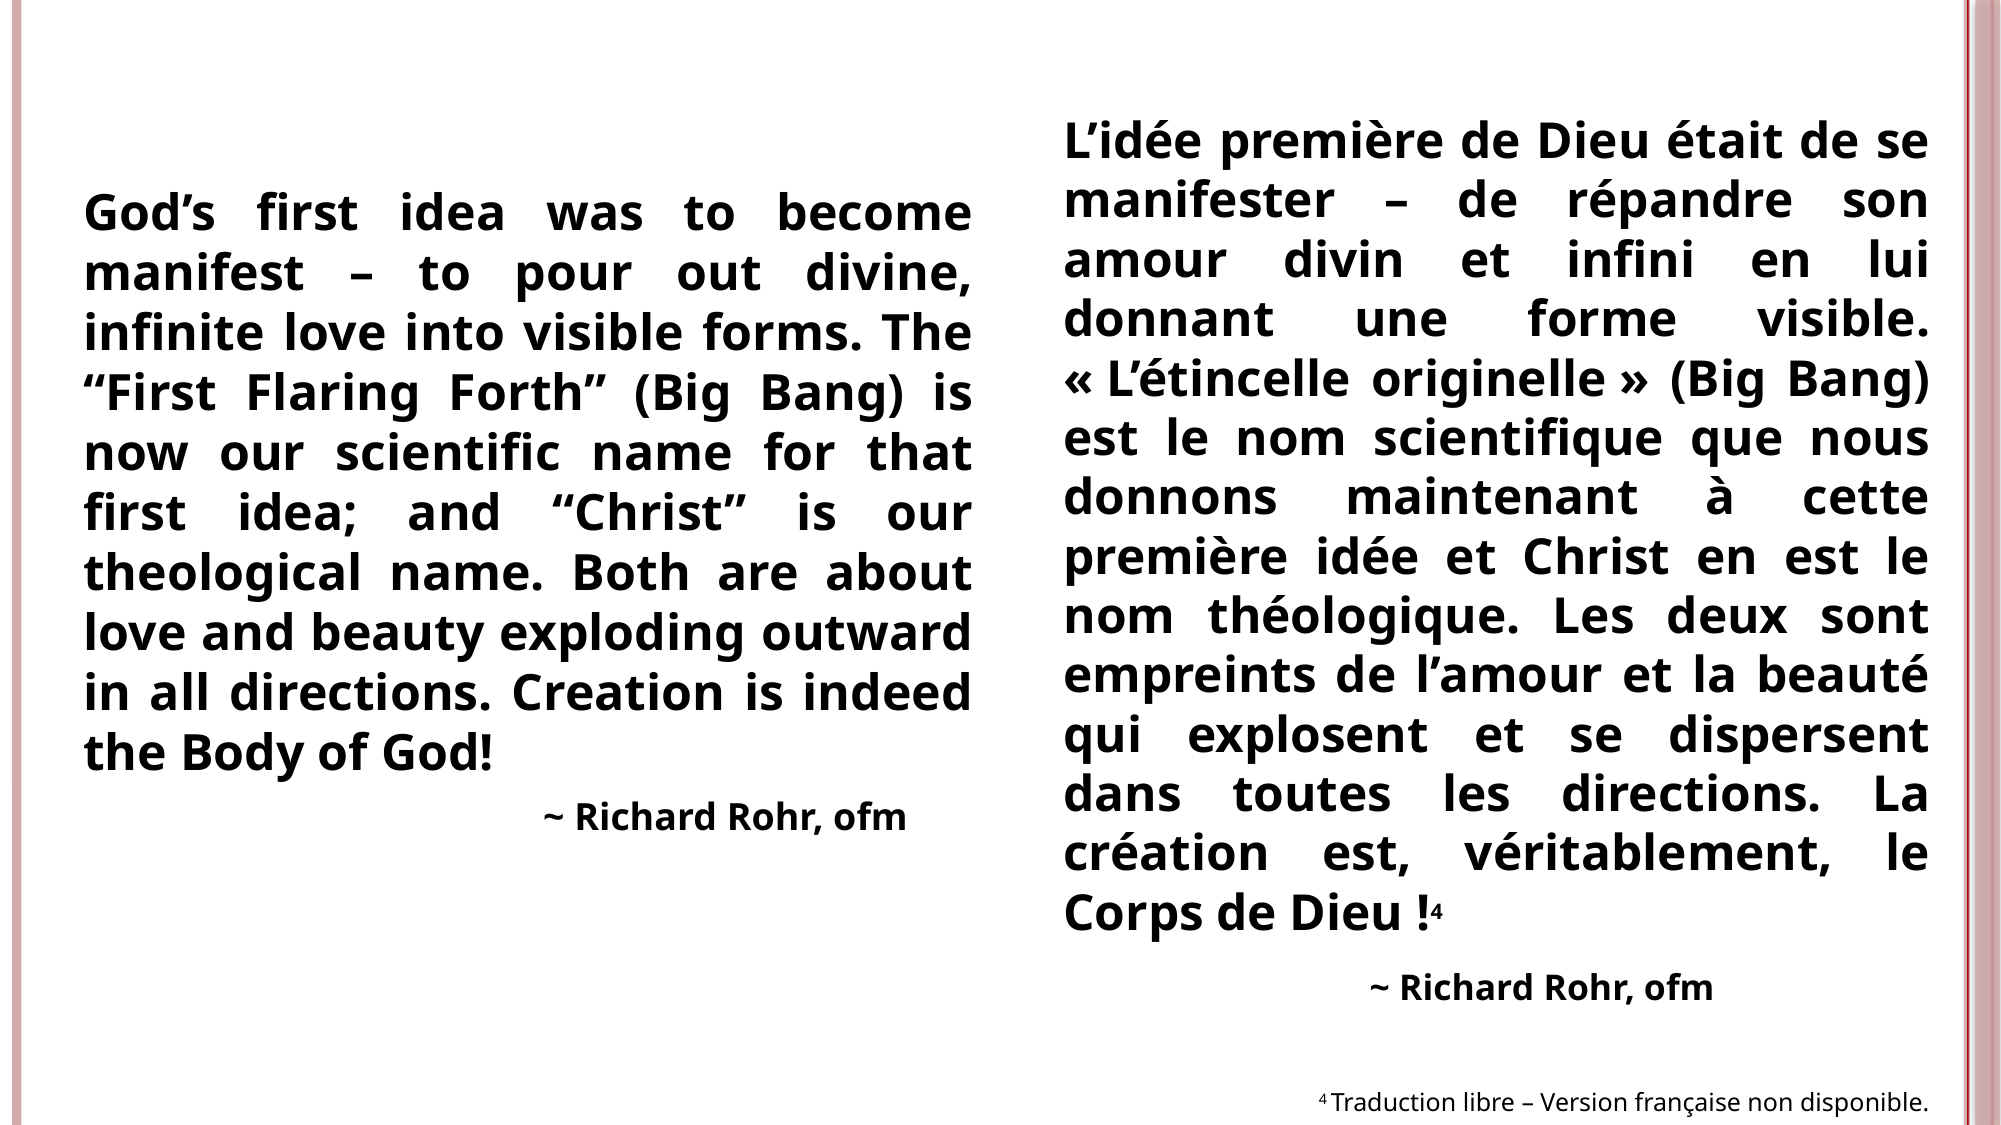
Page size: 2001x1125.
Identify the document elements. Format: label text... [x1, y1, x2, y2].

text_box L’idée première de Dieu était de se manifester – de répandre son amour divin et infini en lui donnant une forme visible. « L’étincelle originelle » (Big Bang) est le nom scientifique que nous donnons maintenant à cette première idée et Christ en est le nom théologique. Les deux sont empreints de l’amour et la beauté qui explosent et se dispersent dans toutes les directions. La création est, véritablement, le Corps de Dieu !4 ~ Richard Rohr, ofm [1035, 101, 1945, 1024]
text_box 4 Traduction libre – Version française non disponible. [1141, 1079, 1945, 1125]
list God’s first idea was to become manifest – to pour out divine, infinite love into visible forms. The “First Flaring Forth” (Big Bang) is now our scientific name for that first idea; and “Christ” is our theological name. Both are about love and beauty exploding outward in all directions. Creation is indeed the Body of God! ~ Richard Rohr, ofm [55, 172, 989, 961]
